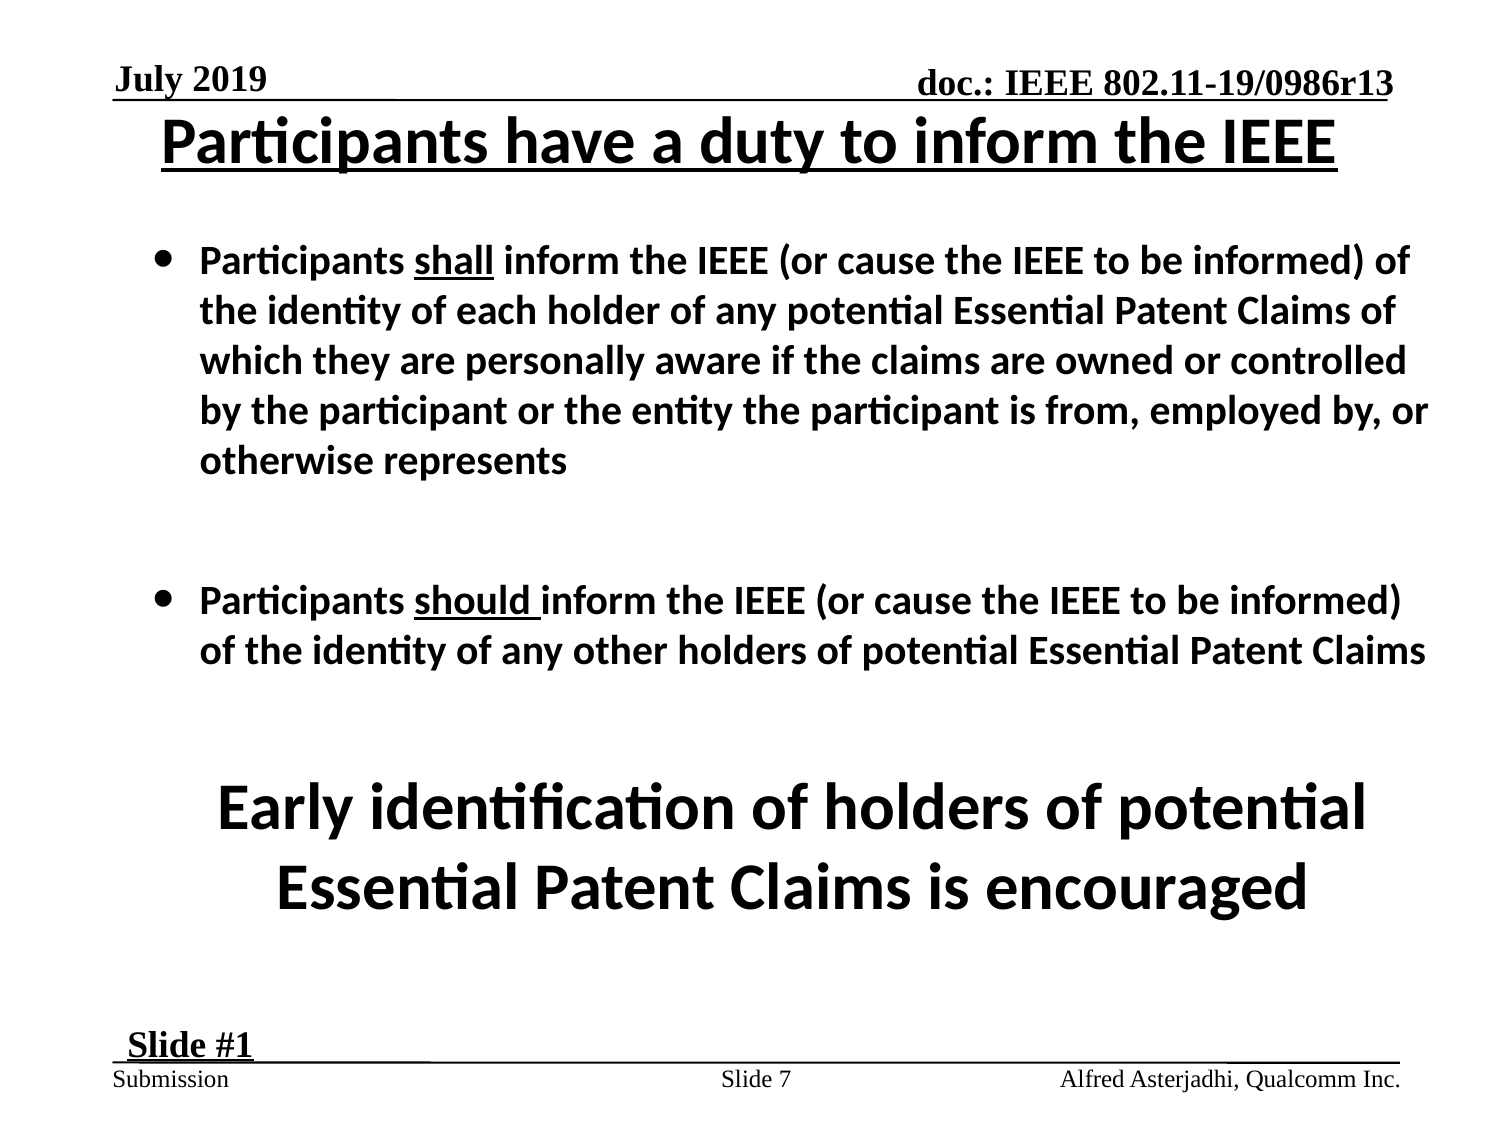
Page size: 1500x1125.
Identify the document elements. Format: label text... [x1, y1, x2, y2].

title Participants have a duty to inform the IEEE [112, 112, 1388, 163]
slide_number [114, 54, 423, 100]
list Participants shall inform the IEEE (or cause the IEEE to be informed) of the identity of each holder of any potential Essential Patent Claims of which they are personally aware if the claims are owned or controlled by the participant or the entity the participant is from, employed by, or otherwise represents Participants should inform the IEEE (or cause the IEEE to be informed) of the identity of any other holders of potential Essential Patent Claims Early identification of holders of potential Essential Patent Claims is encouraged [62, 224, 1451, 901]
text_box Slide #1 [112, 1012, 269, 1073]
footer Alfred Asterjadhi, Qualcomm Inc. [878, 1061, 1402, 1093]
slide_number Slide 7 [712, 1061, 800, 1123]
